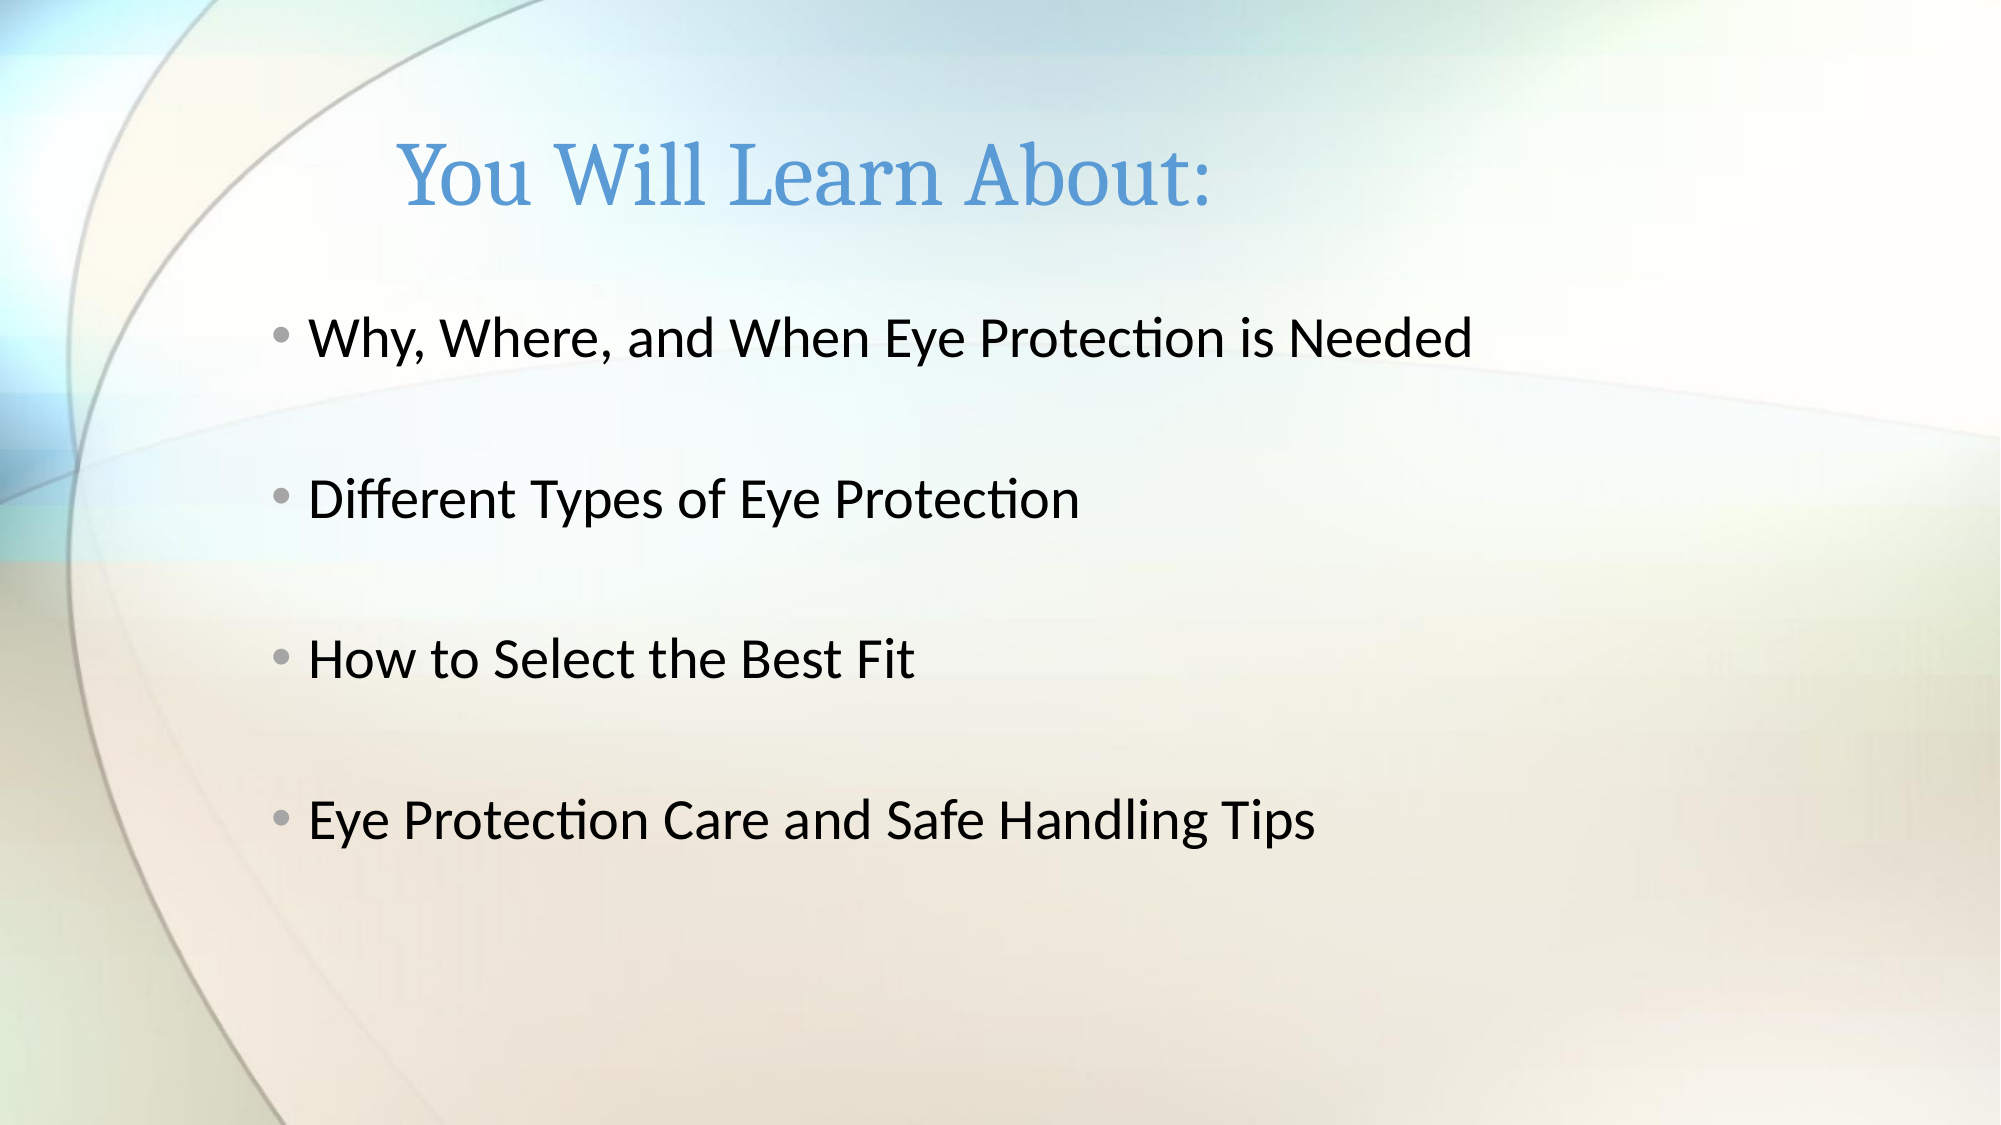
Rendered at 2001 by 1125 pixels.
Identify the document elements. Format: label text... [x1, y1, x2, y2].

list Why, Where, and When Eye Protection is Needed Different Types of Eye Protection How to Select the Best Fit Eye Protection Care and Safe Handling Tips [256, 299, 1863, 1014]
title You Will Learn About: [381, 59, 1863, 278]
picture [0, 0, 2001, 1125]
